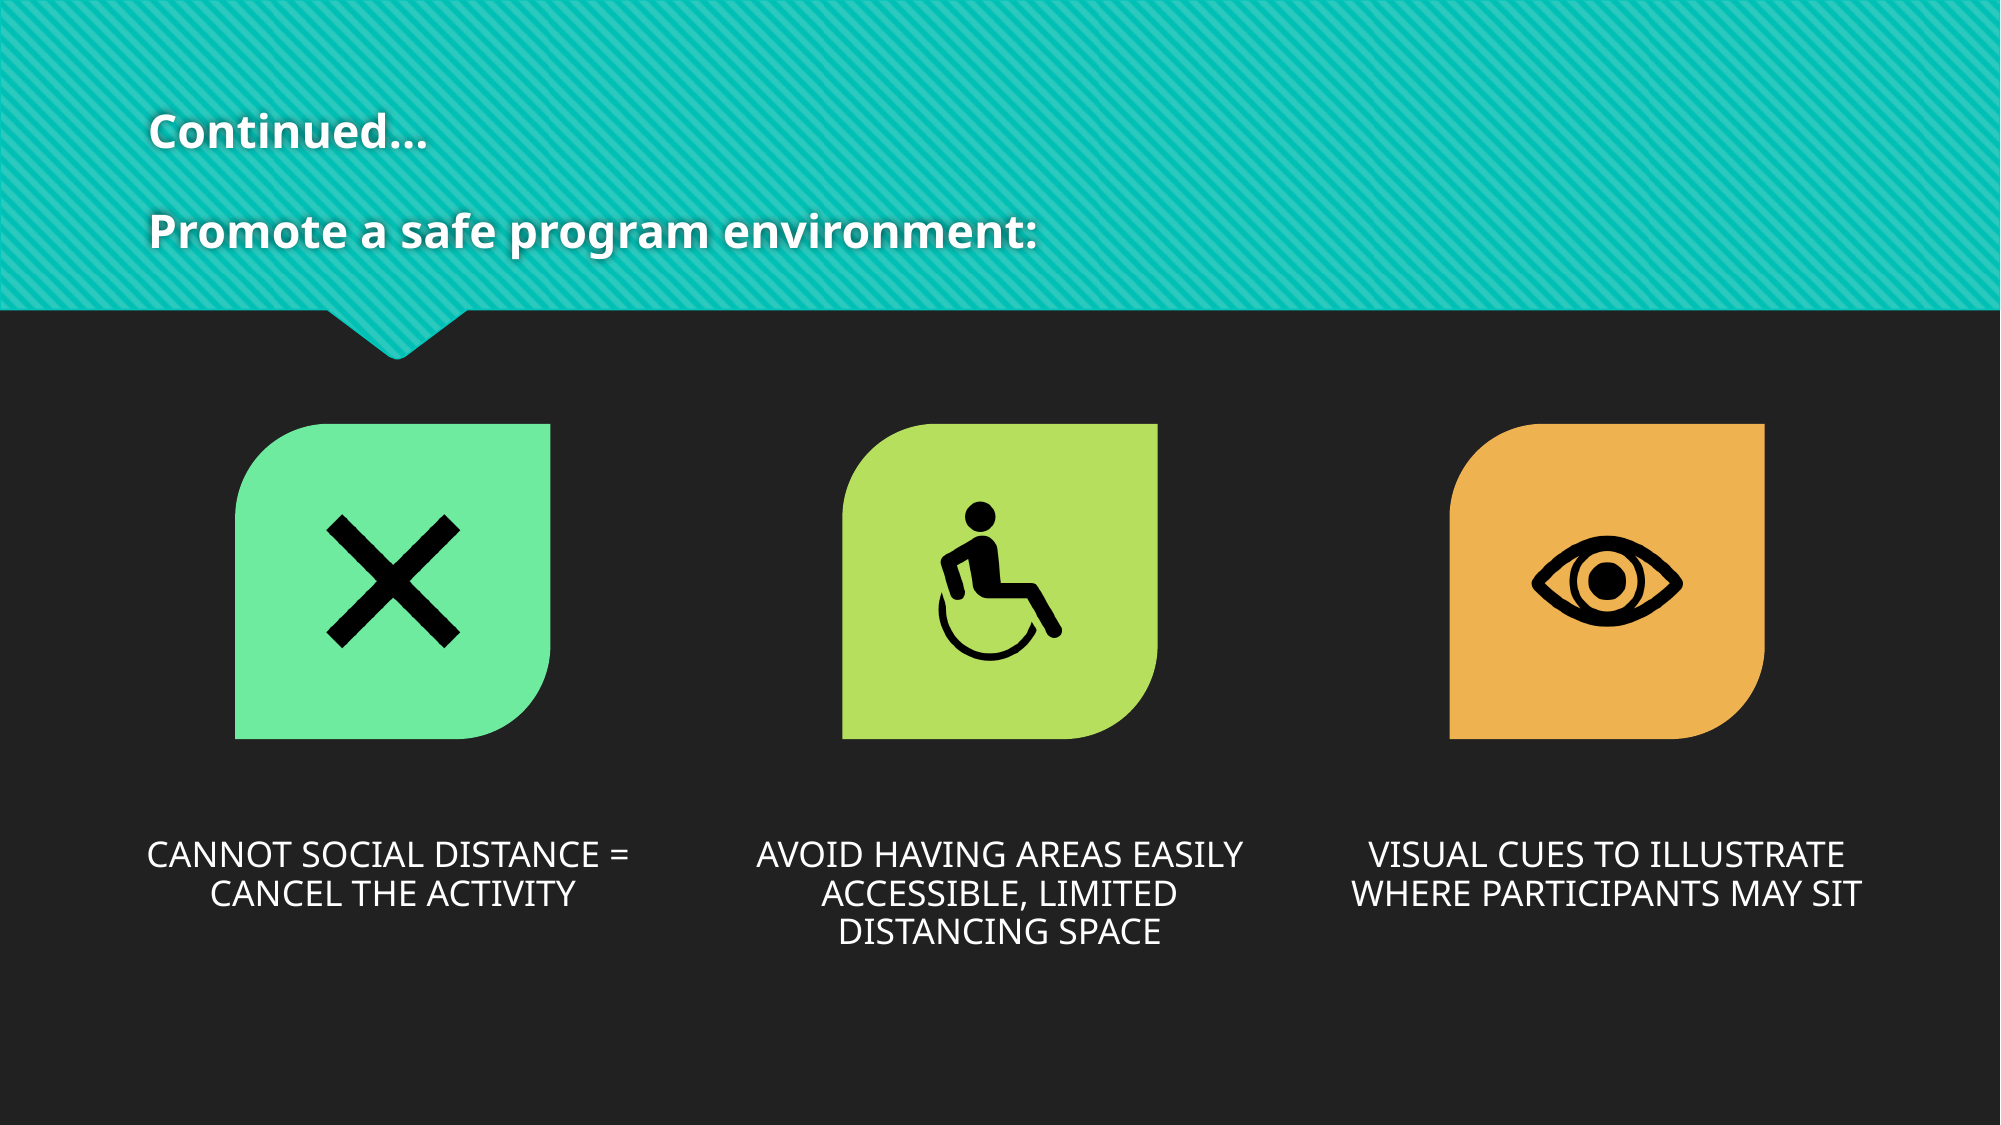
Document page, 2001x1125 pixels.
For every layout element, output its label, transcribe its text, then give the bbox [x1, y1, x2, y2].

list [134, 417, 1866, 962]
title Continued… Promote a safe program environment: [132, 0, 1868, 266]
